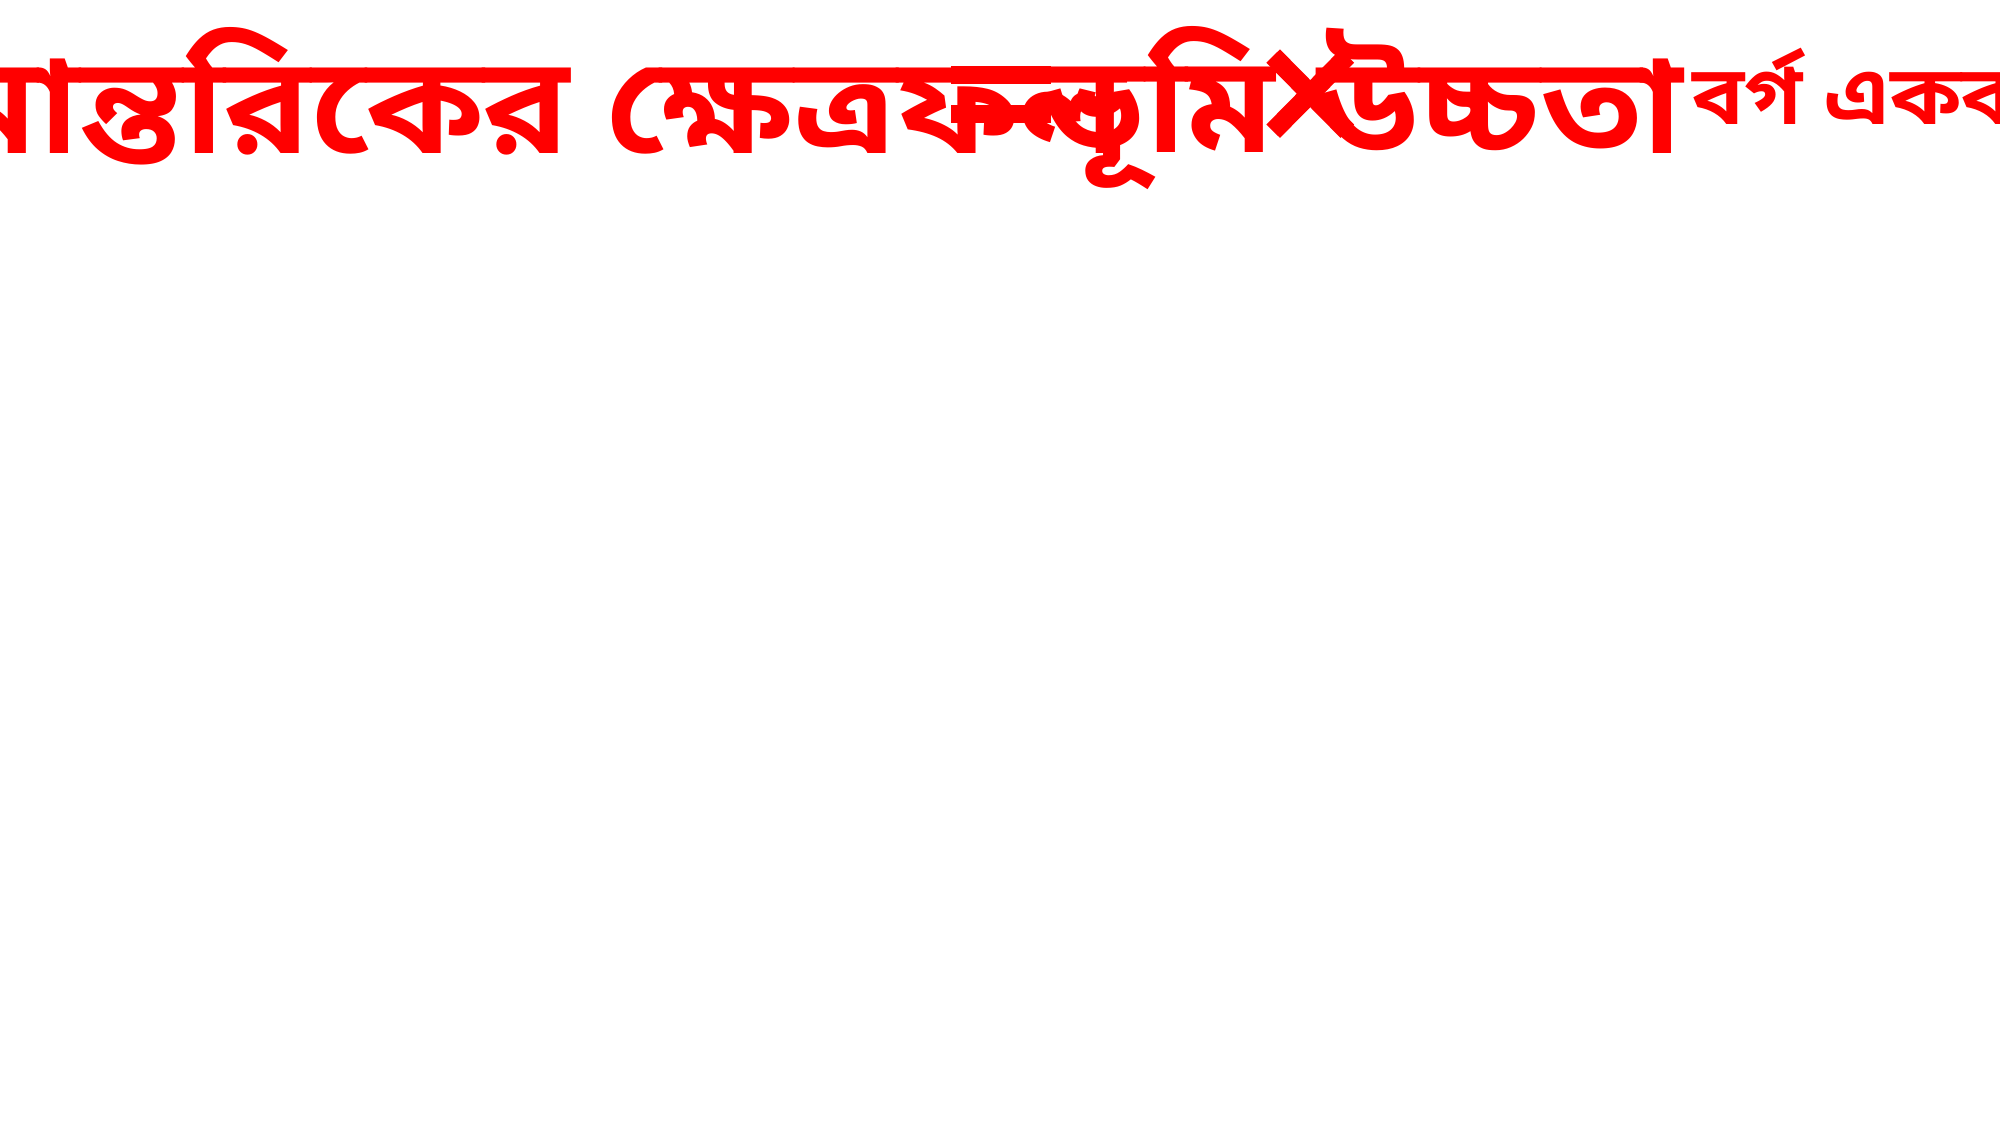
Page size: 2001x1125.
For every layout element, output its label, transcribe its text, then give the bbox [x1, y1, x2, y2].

text_box [1266, 49, 1355, 138]
text_box [951, 105, 1051, 123]
text_box বর্গ একক [1677, 34, 2000, 149]
text_box উচ্চতা [1303, 9, 1699, 189]
text_box ভূমি [1027, 7, 1291, 188]
text_box [951, 66, 1051, 84]
text_box সামান্তরিকের ক্ষেত্রফল [0, 9, 1141, 189]
